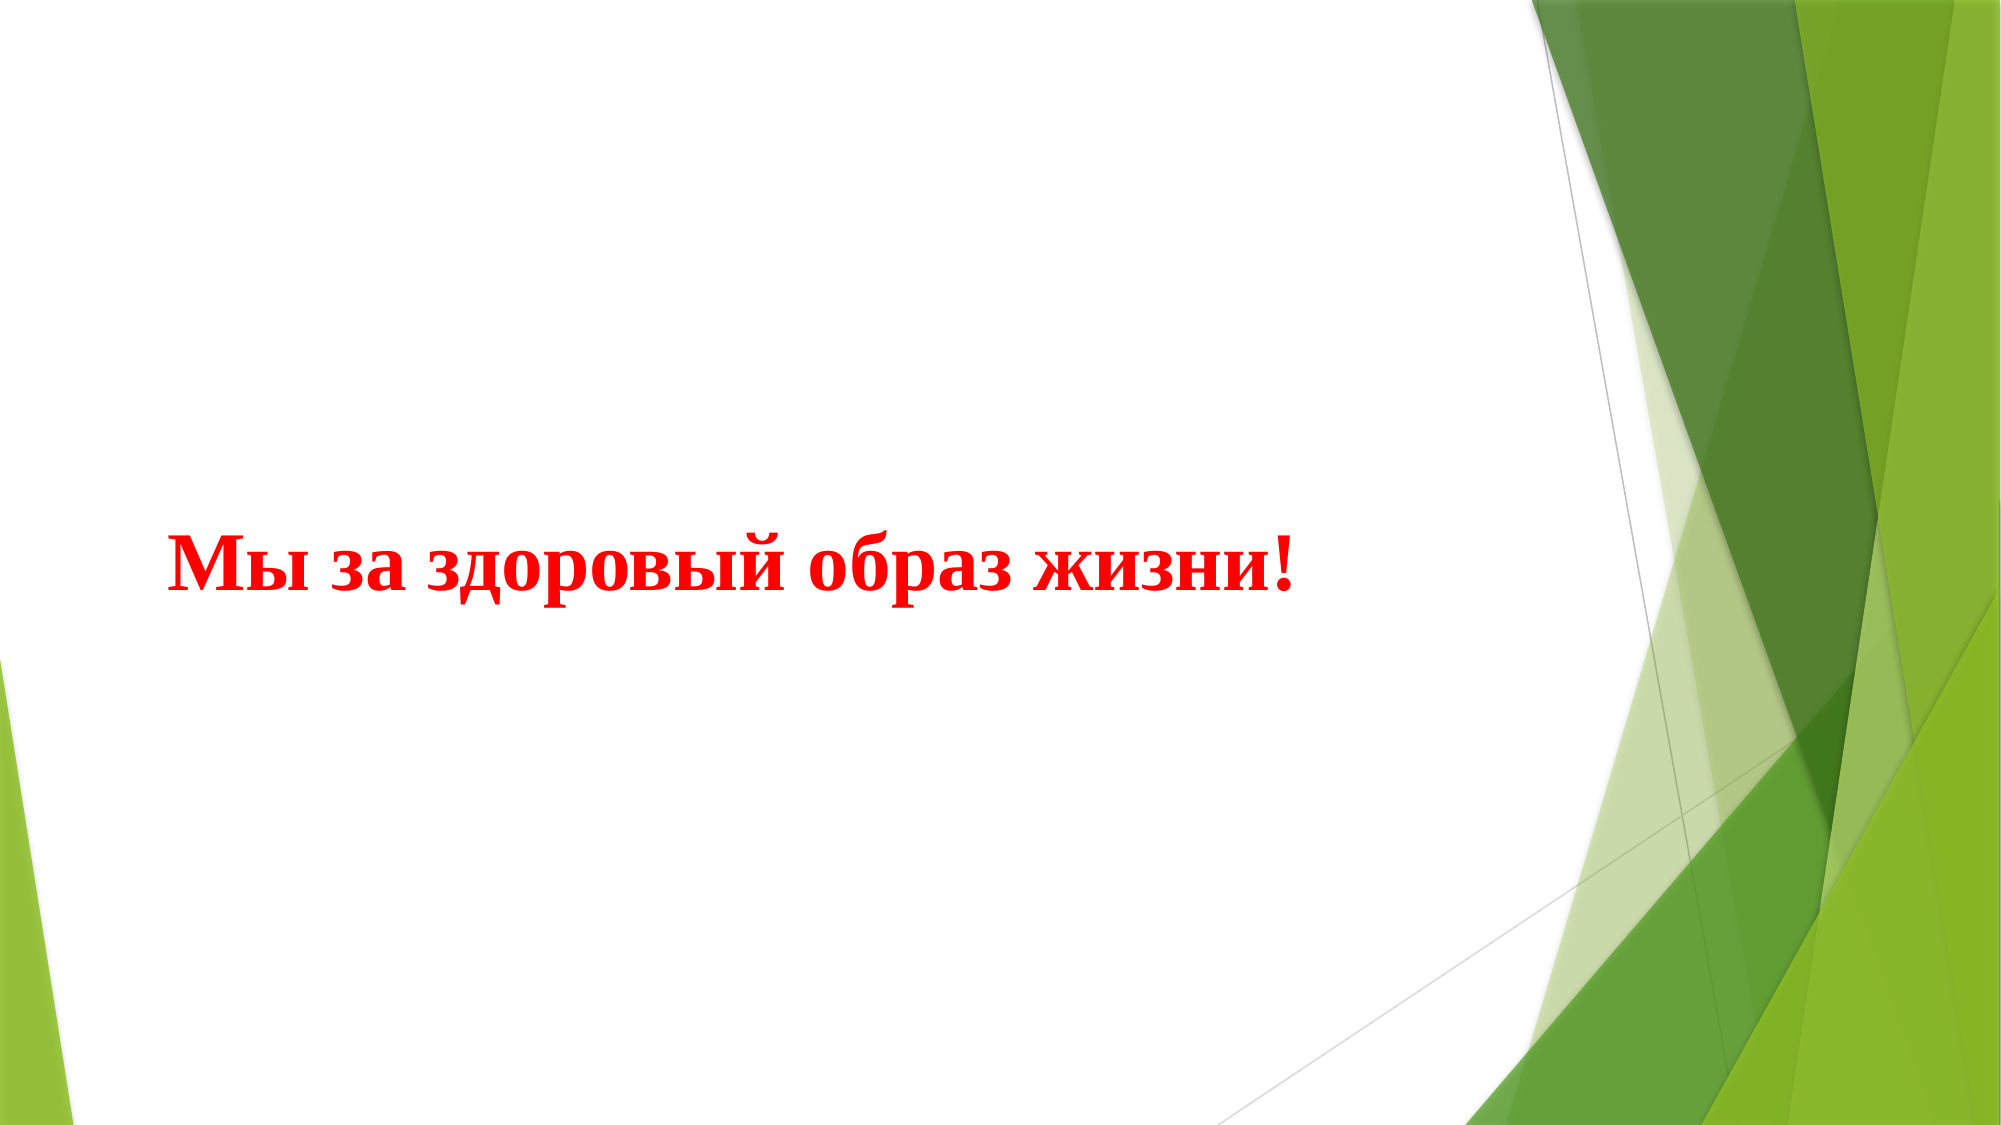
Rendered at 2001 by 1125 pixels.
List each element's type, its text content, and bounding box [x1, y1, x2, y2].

title Мы за здоровый образ жизни! [111, 99, 1522, 1063]
